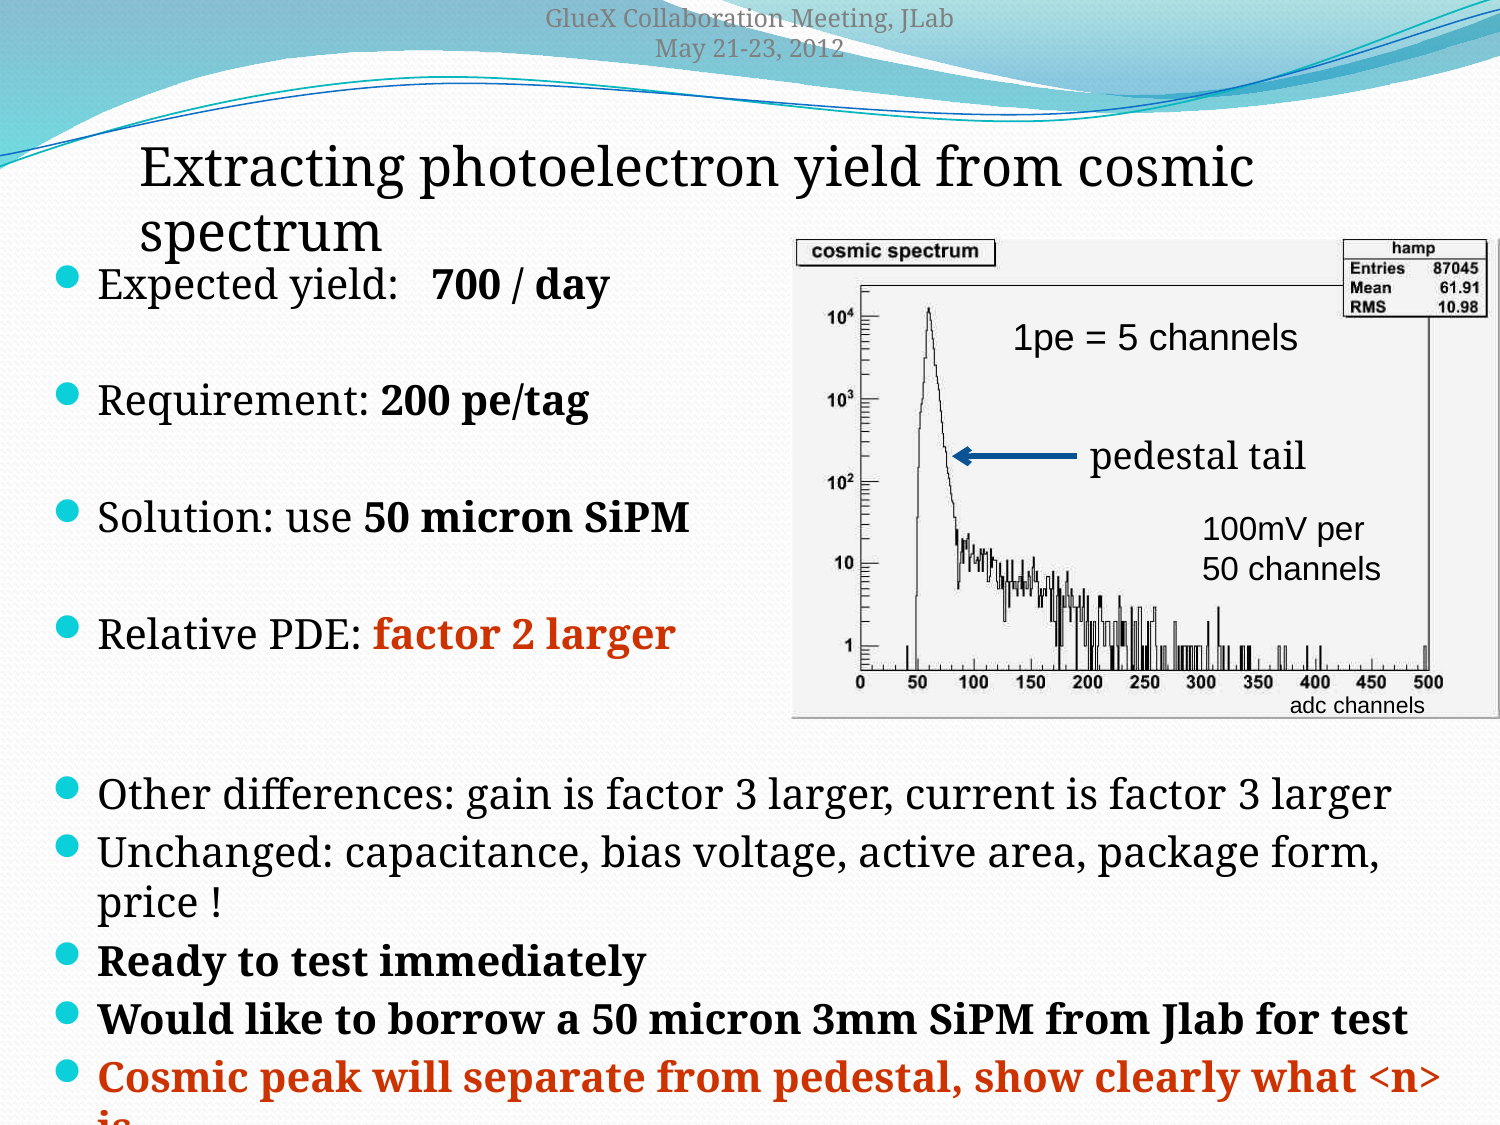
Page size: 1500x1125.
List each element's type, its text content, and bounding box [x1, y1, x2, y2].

text_box Extracting photoelectron yield from cosmic spectrum [125, 124, 1438, 270]
list Expected yield: 700 / day Requirement: 200 pe/tag Solution: use 50 micron SiPM Relative PDE: factor 2 larger [37, 249, 763, 726]
text_box GlueX Collaboration Meeting, JLab May 21-23, 2012 [0, 0, 1500, 63]
picture [790, 237, 1500, 719]
text_box Other differences: gain is factor 3 larger, current is factor 3 larger Unchanged: capacitance, bias voltage, active area, package form, price ! Ready to test immediately Would like to borrow a 50 micron 3mm SiPM from Jlab for test Cosmic peak will separate from pedestal, show clearly what <n> is. [37, 760, 1488, 1098]
